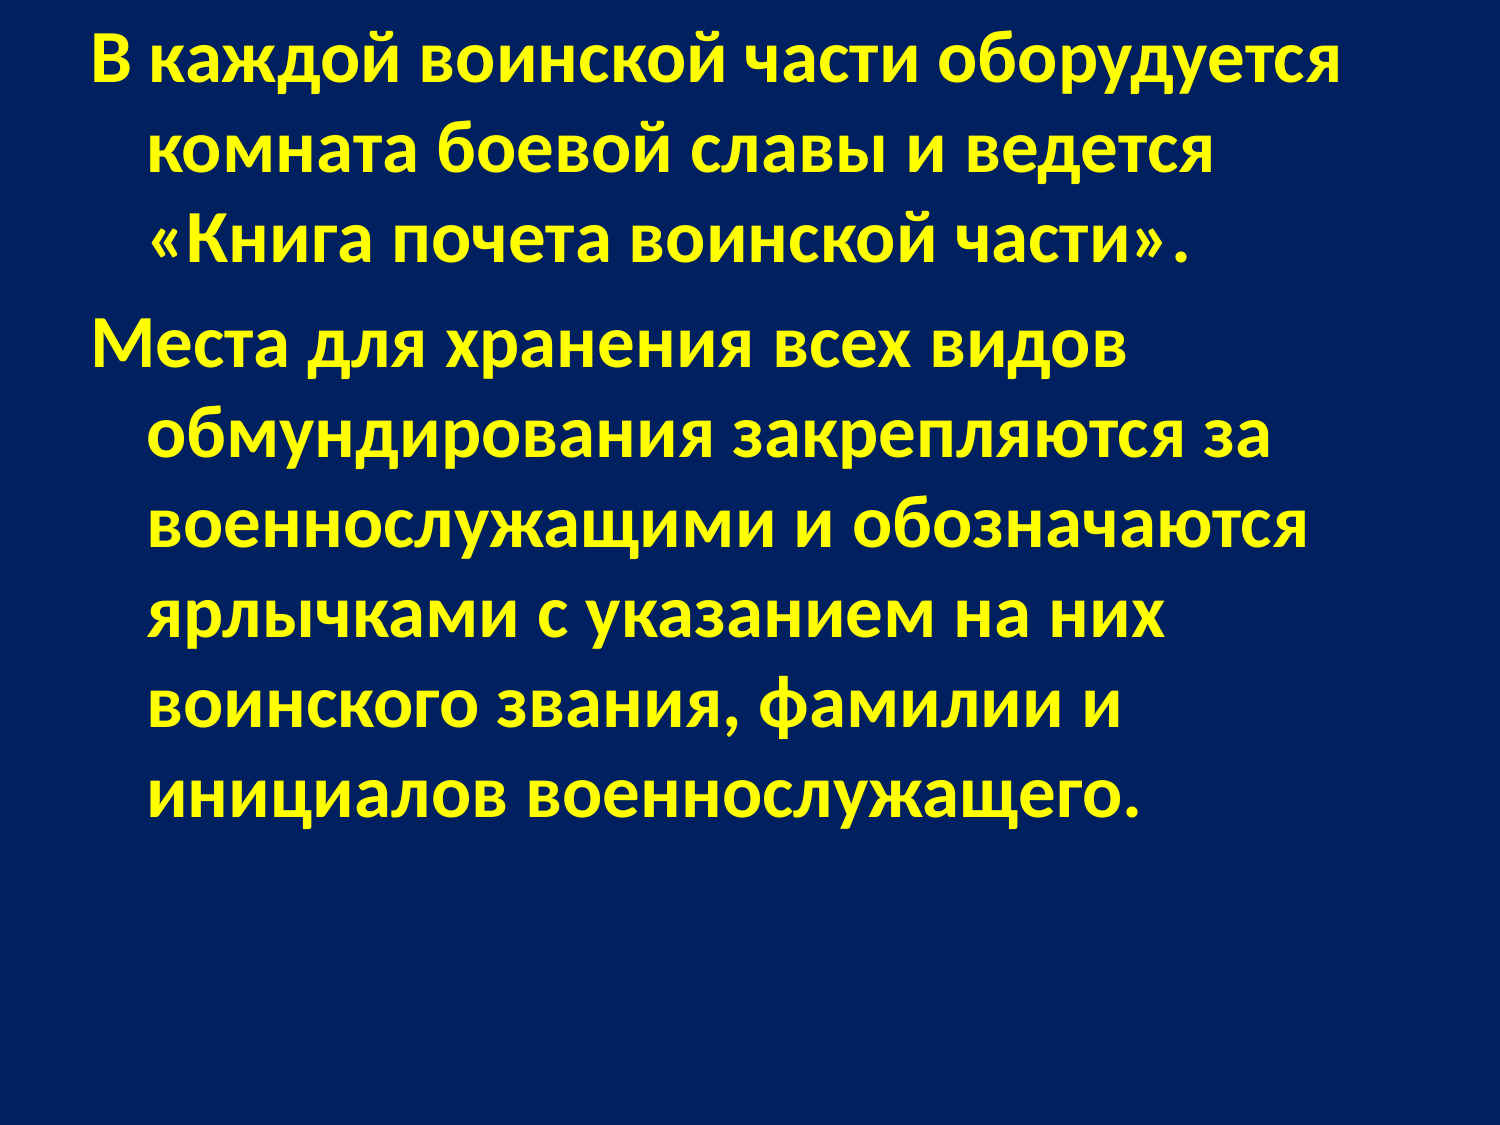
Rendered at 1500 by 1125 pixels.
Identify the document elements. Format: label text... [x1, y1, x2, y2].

list В каждой воинской части оборудуется комната боевой славы и ведется «Книга почета воинской части». Места для хранения всех видов обмундирования закрепляются за военнослужащими и обозначаются ярлычками с указанием на них воинского звания, фамилии и инициалов военнослужащего. [75, 0, 1425, 1125]
